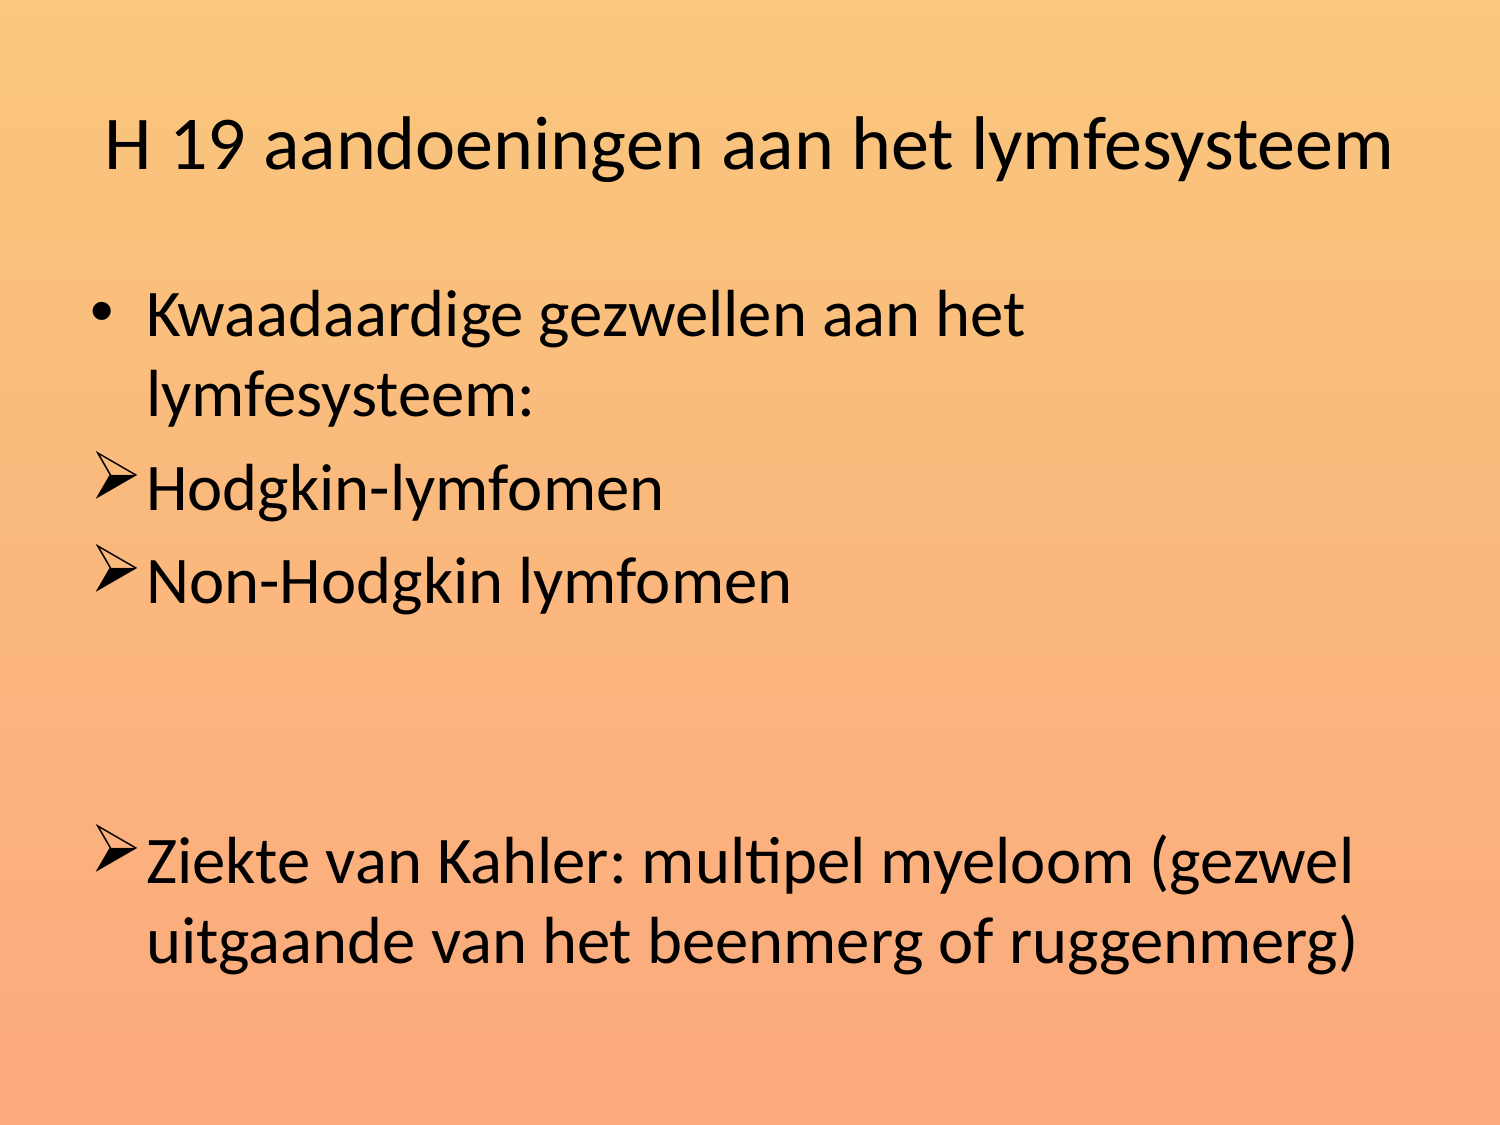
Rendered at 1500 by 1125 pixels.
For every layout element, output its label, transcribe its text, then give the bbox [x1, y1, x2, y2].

title H 19 aandoeningen aan het lymfesysteem [75, 45, 1425, 233]
list Kwaadaardige gezwellen aan het lymfesysteem: Hodgkin-lymfomen Non-Hodgkin lymfomen Ziekte van Kahler: multipel myeloom (gezwel uitgaande van het beenmerg of ruggenmerg) [75, 262, 1425, 1005]
